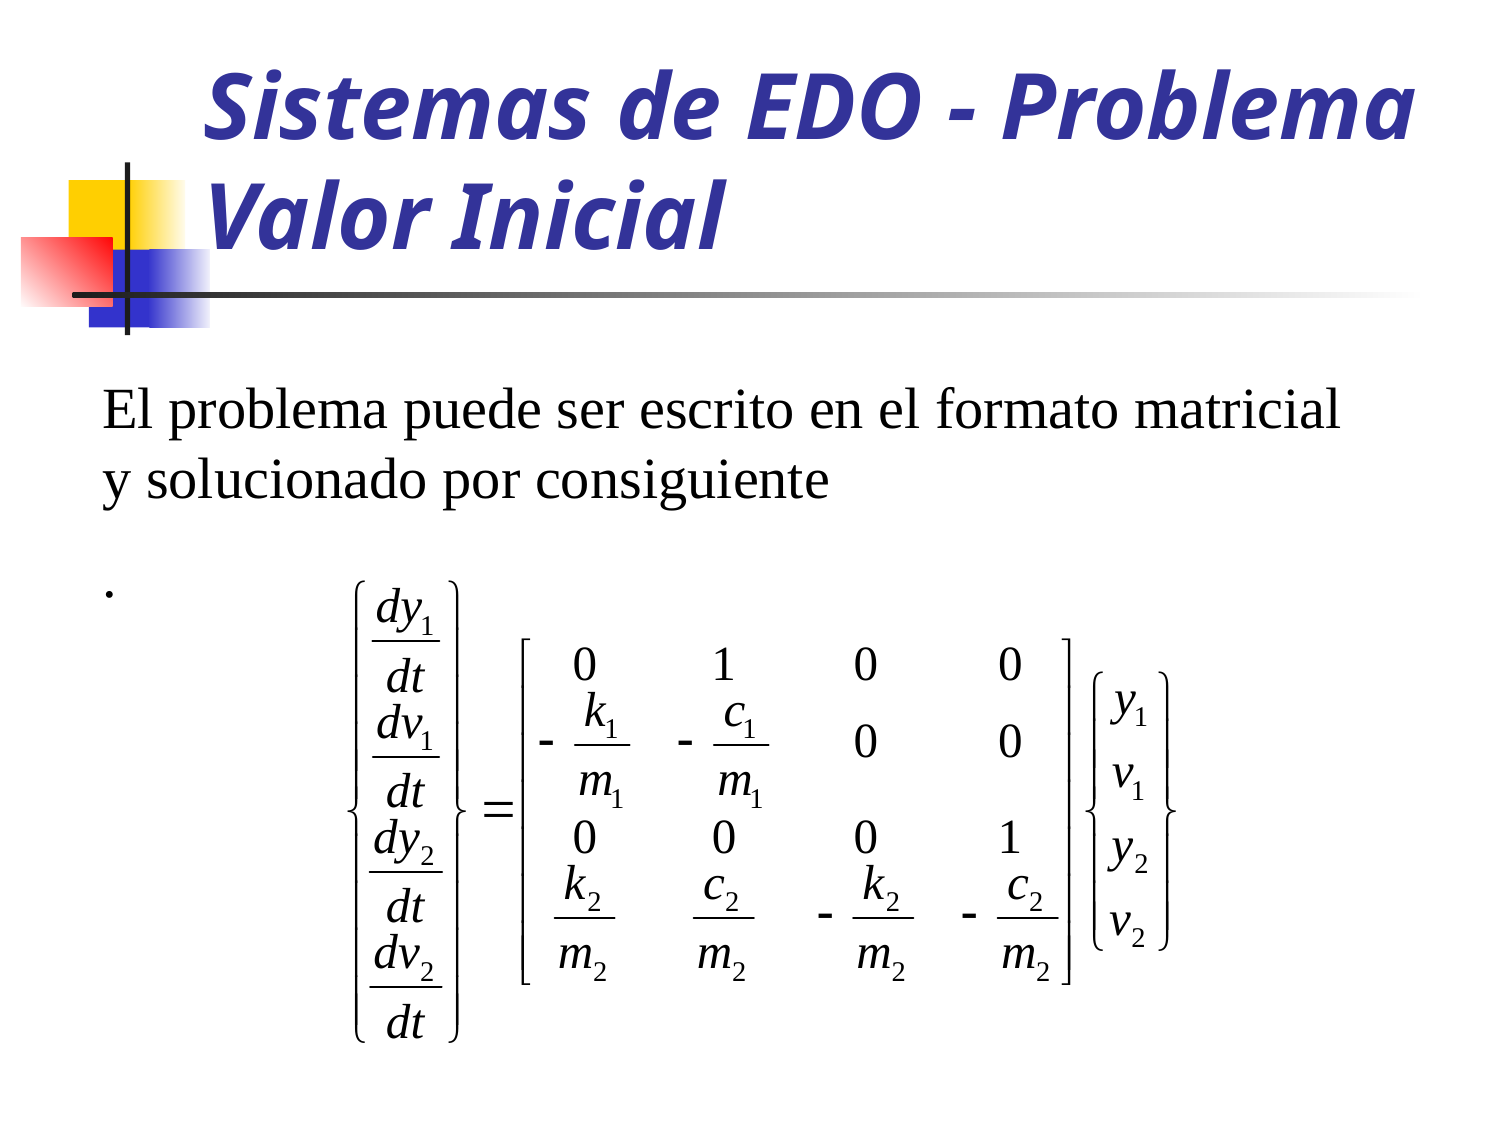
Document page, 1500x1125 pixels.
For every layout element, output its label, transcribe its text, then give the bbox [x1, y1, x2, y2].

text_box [336, 570, 1189, 1054]
text_box El problema puede ser escrito en el formato matricial y solucionado por consiguiente . [87, 362, 1388, 617]
title Sistemas de EDO - Problema Valor Inicial [188, 34, 1468, 276]
